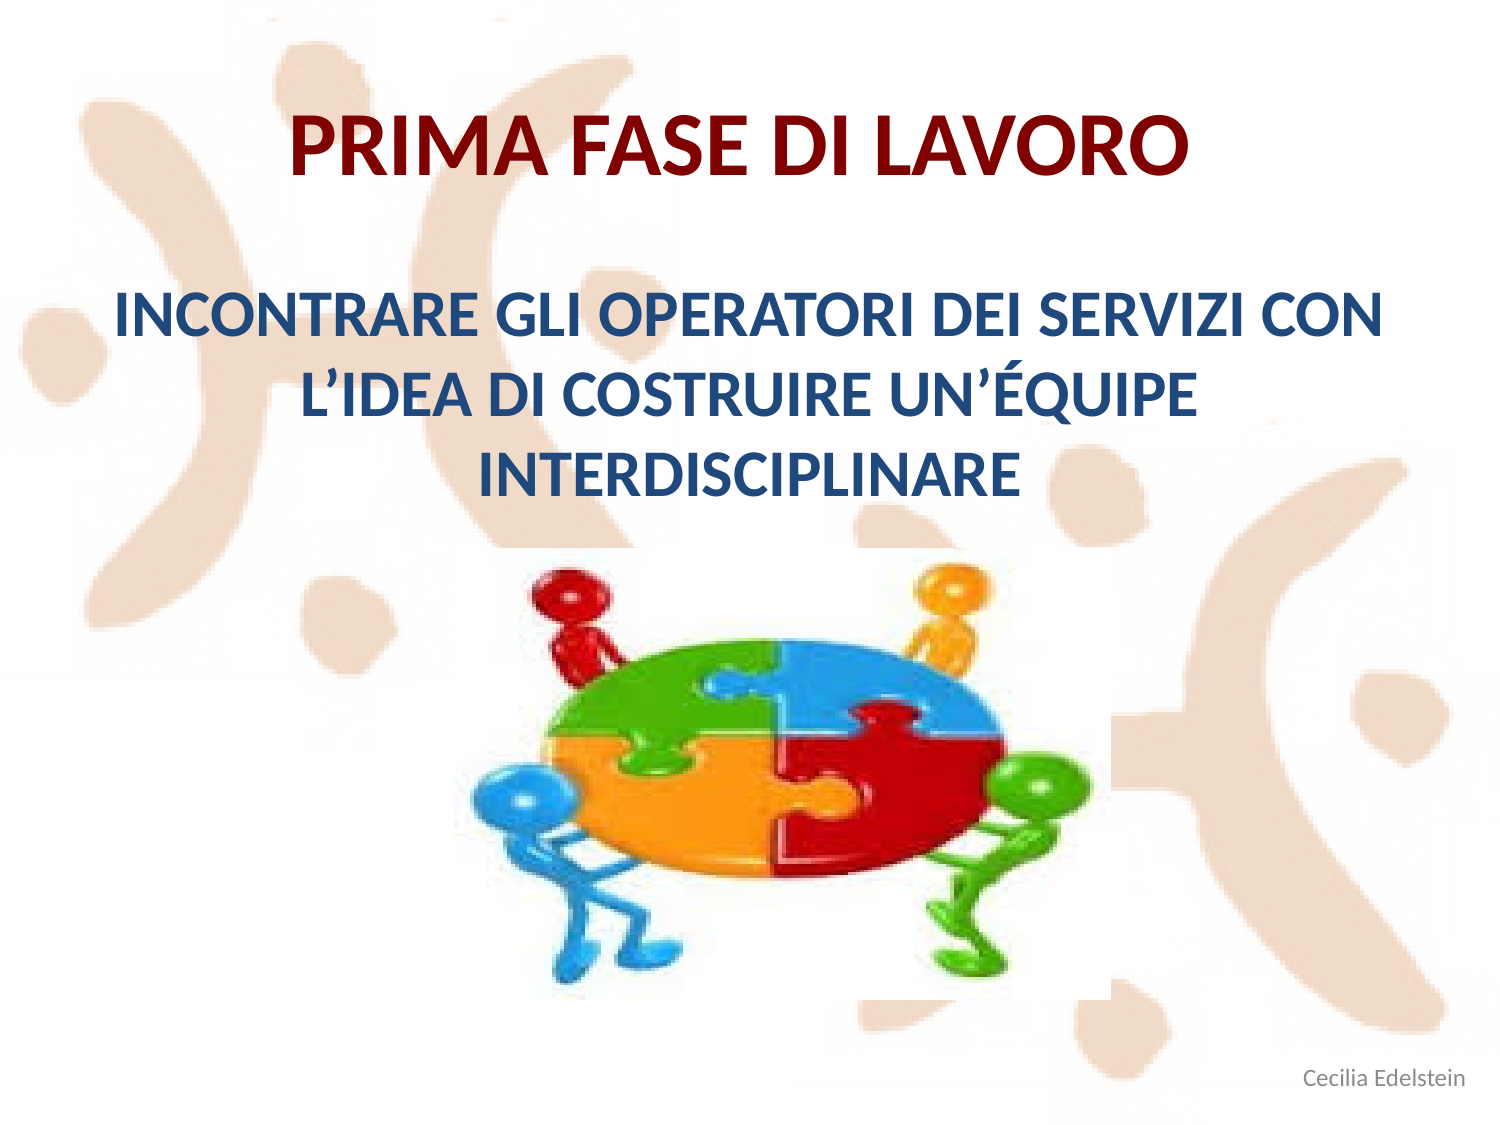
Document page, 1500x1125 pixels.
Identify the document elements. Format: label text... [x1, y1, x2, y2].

picture [453, 547, 1111, 1000]
list INCONTRARE GLI OPERATORI DEI SERVIZI CON L’IDEA DI COSTRUIRE UN’ÉQUIPE INTERDISCIPLINARE [74, 262, 1426, 1006]
title PRIMA FASE DI LAVORO [74, 44, 1426, 233]
footer Cecilia Edelstein [1269, 1058, 1500, 1095]
